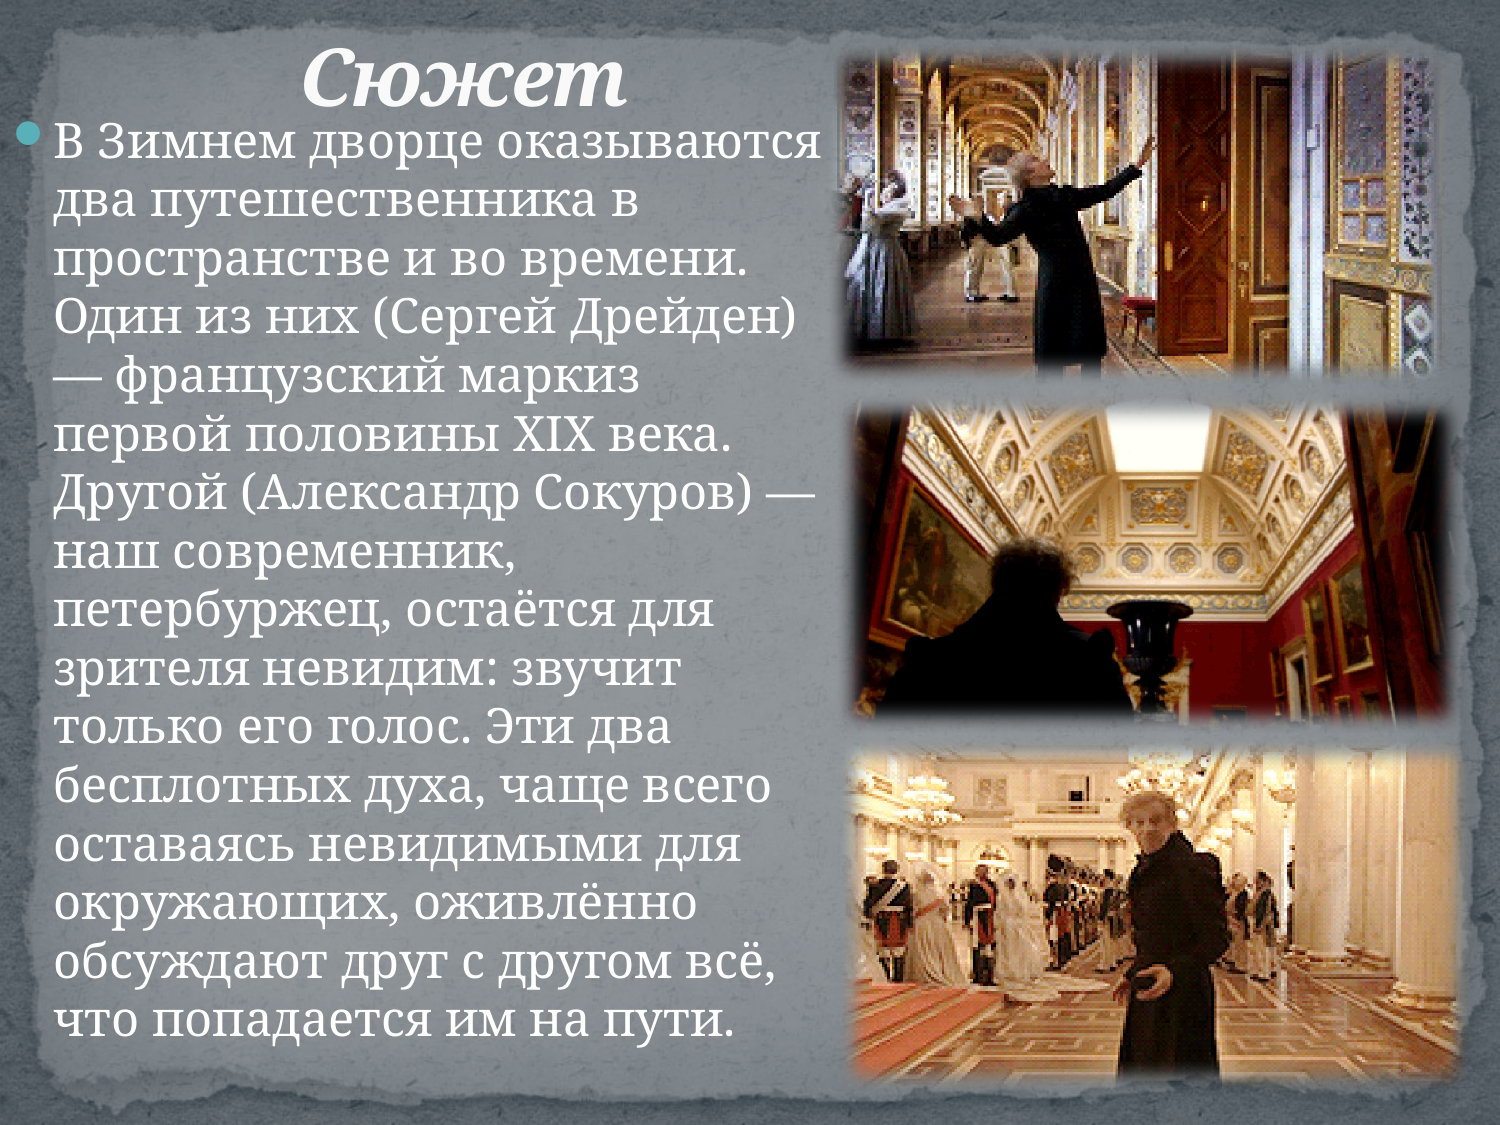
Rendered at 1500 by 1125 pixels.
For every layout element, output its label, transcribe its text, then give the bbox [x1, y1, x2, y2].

picture [829, 44, 1448, 385]
picture [837, 396, 1465, 734]
list В Зимнем дворце оказываются два путешественника в пространстве и во времени. Один из них (Сергей Дрейден) — французский маркиз первой половины XIX века. Другой (Александр Сокуров) — наш современник, петербуржец, остаётся для зрителя невидим: звучит только его голос. Эти два бесплотных духа, чаще всего оставаясь невидимыми для окружающих, оживлённо обсуждают друг с другом всё, что попадается им на пути. [0, 101, 837, 1106]
title Сюжет [41, 19, 888, 130]
picture [839, 739, 1472, 1092]
